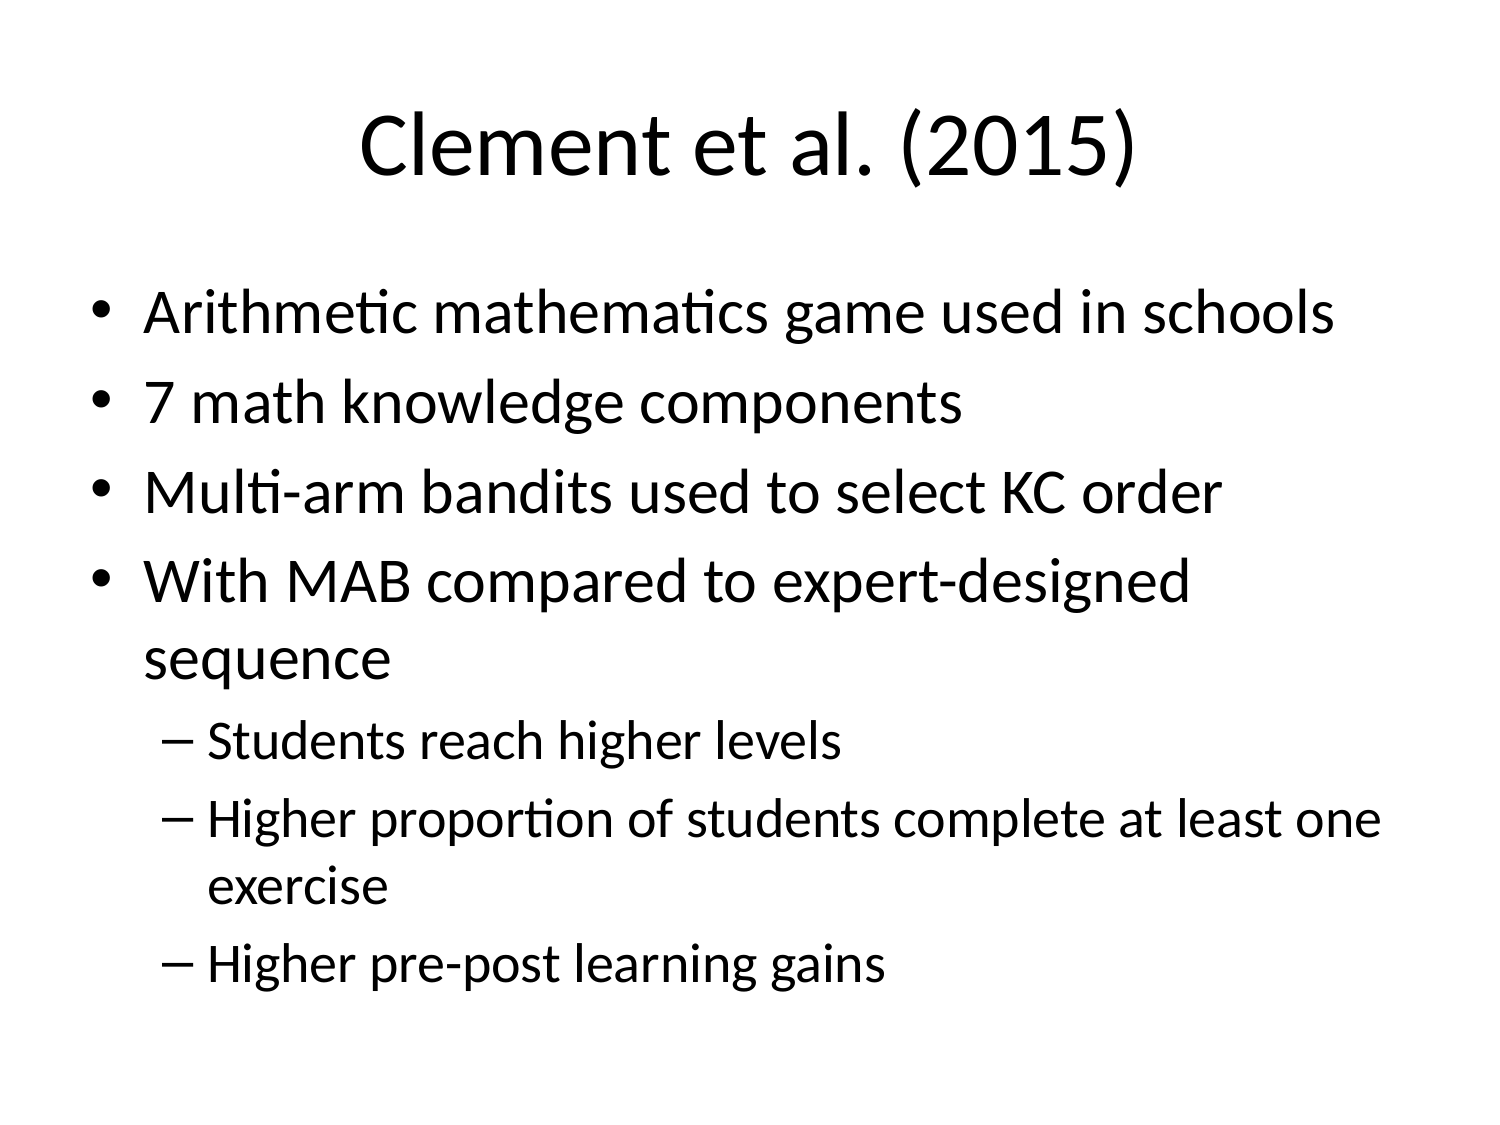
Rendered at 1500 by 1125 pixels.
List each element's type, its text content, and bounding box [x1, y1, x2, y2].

list Arithmetic mathematics game used in schools 7 math knowledge components Multi-arm bandits used to select KC order With MAB compared to expert-designed sequence Students reach higher levels Higher proportion of students complete at least one exercise Higher pre-post learning gains [75, 262, 1425, 1005]
title Clement et al. (2015) [75, 45, 1425, 233]
